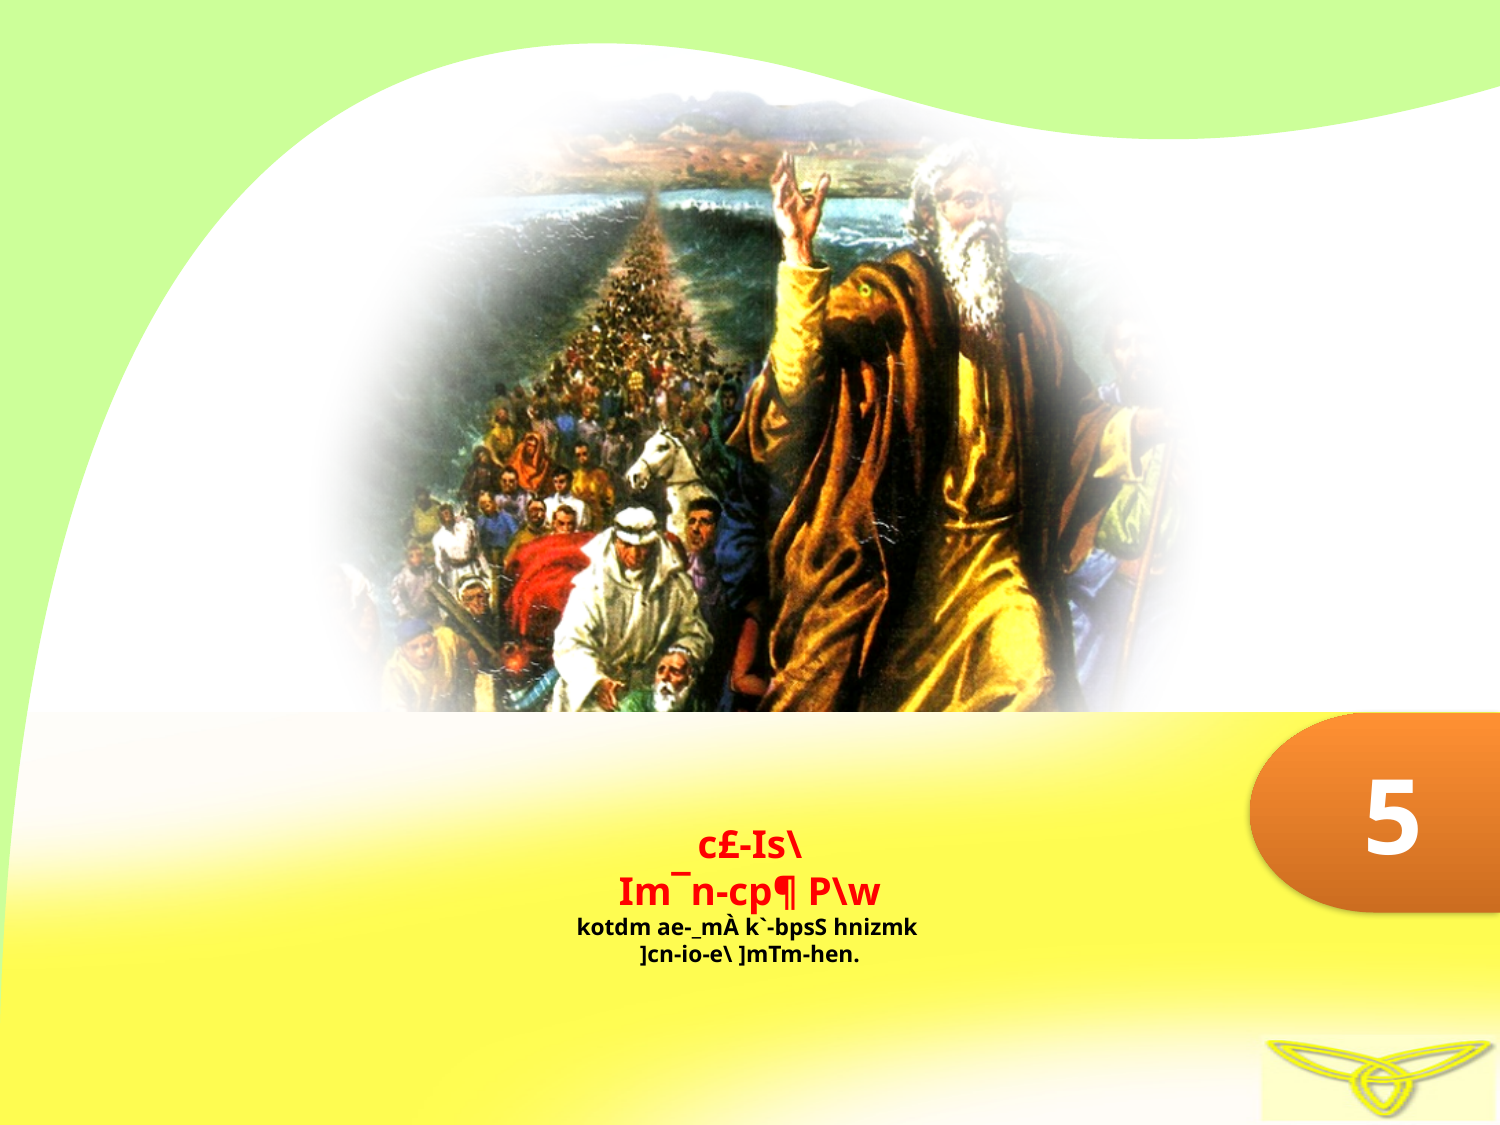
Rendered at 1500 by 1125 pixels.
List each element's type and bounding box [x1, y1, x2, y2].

text_box [0, 0, 1500, 711]
picture [0, 12, 1500, 1125]
